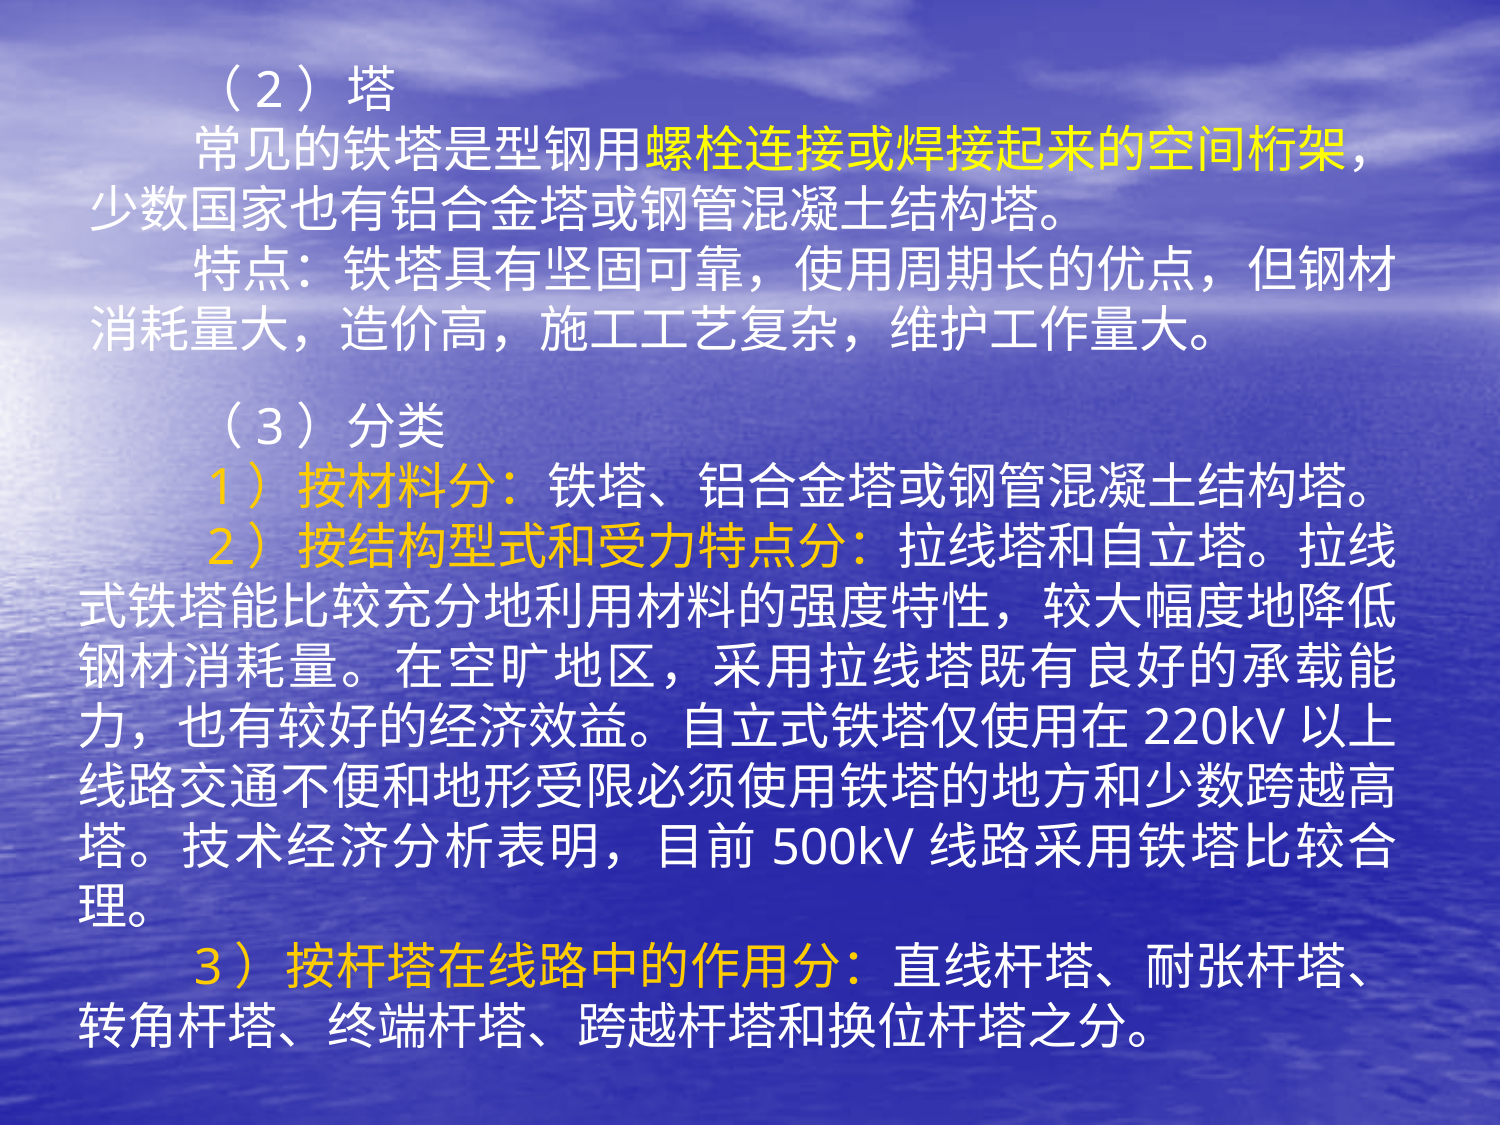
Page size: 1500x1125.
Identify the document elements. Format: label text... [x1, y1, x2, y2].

text_box （2）塔 常见的铁塔是型钢用螺栓连接或焊接起来的空间桁架，少数国家也有铝合金塔或钢管混凝土结构塔。 特点：铁塔具有坚固可靠，使用周期长的优点，但钢材消耗量大，造价高，施工工艺复杂，维护工作量大。 [74, 49, 1413, 387]
text_box （3）分类 1）按材料分：铁塔、铝合金塔或钢管混凝土结构塔。 2）按结构型式和受力特点分：拉线塔和自立塔。拉线式铁塔能比较充分地利用材料的强度特性，较大幅度地降低钢材消耗量。在空旷地区，采用拉线塔既有良好的承载能力，也有较好的经济效益。自立式铁塔仅使用在220kV以上线路交通不便和地形受限必须使用铁塔的地方和少数跨越高塔。技术经济分析表明，目前500kV线路采用铁塔比较合理。 3）按杆塔在线路中的作用分：直线杆塔、耐张杆塔、转角杆塔、终端杆塔、跨越杆塔和换位杆塔之分。 [62, 387, 1413, 1062]
